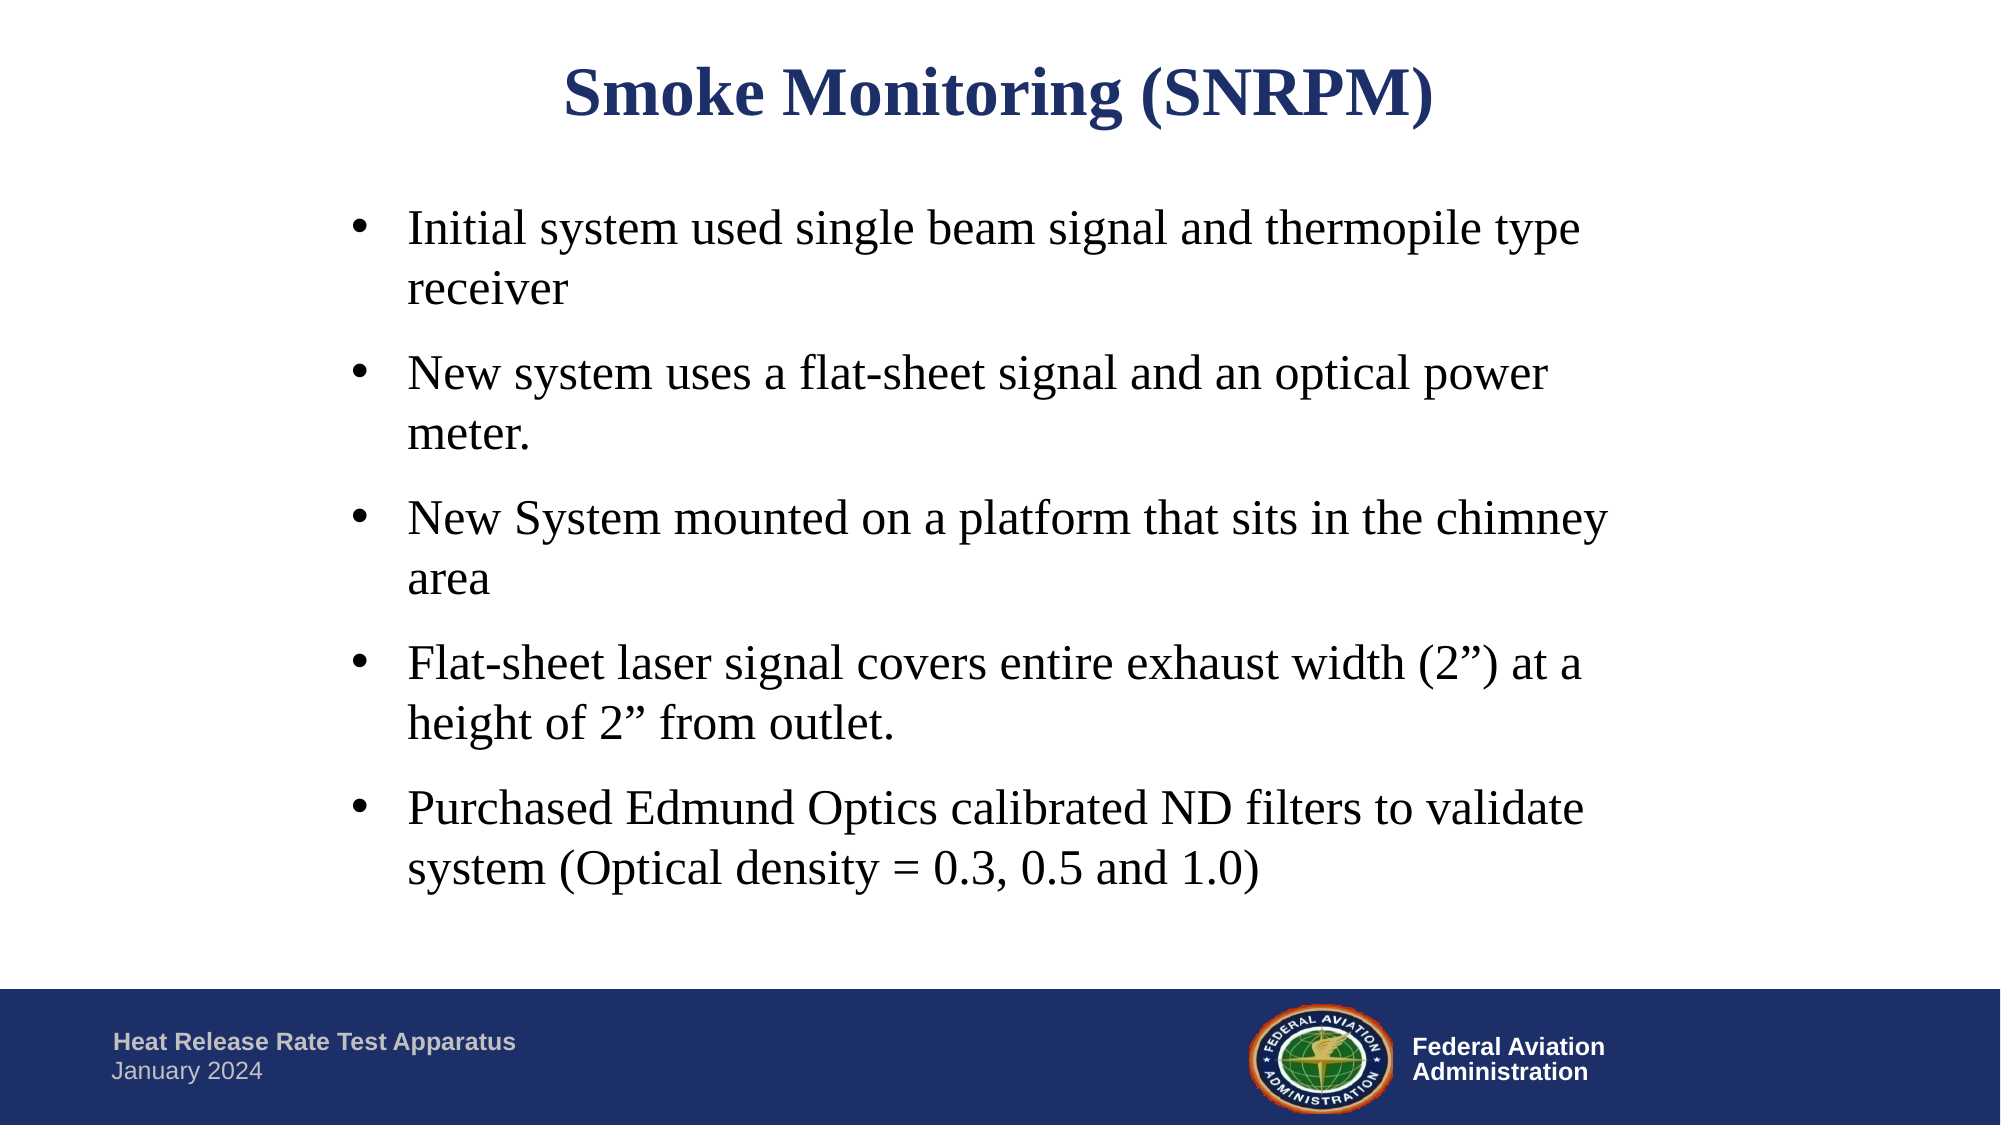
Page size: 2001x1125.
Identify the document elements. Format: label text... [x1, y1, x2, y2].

picture [1248, 1004, 1393, 1114]
text_box Initial system used single beam signal and thermopile type receiver New system uses a flat-sheet signal and an optical power meter. New System mounted on a platform that sits in the chimney area Flat-sheet laser signal covers entire exhaust width (2”) at a height of 2” from outlet. Purchased Edmund Optics calibrated ND filters to validate system (Optical density = 0.3, 0.5 and 1.0) [336, 187, 1664, 903]
text_box Smoke Monitoring (SNRPM) [461, 37, 1539, 138]
